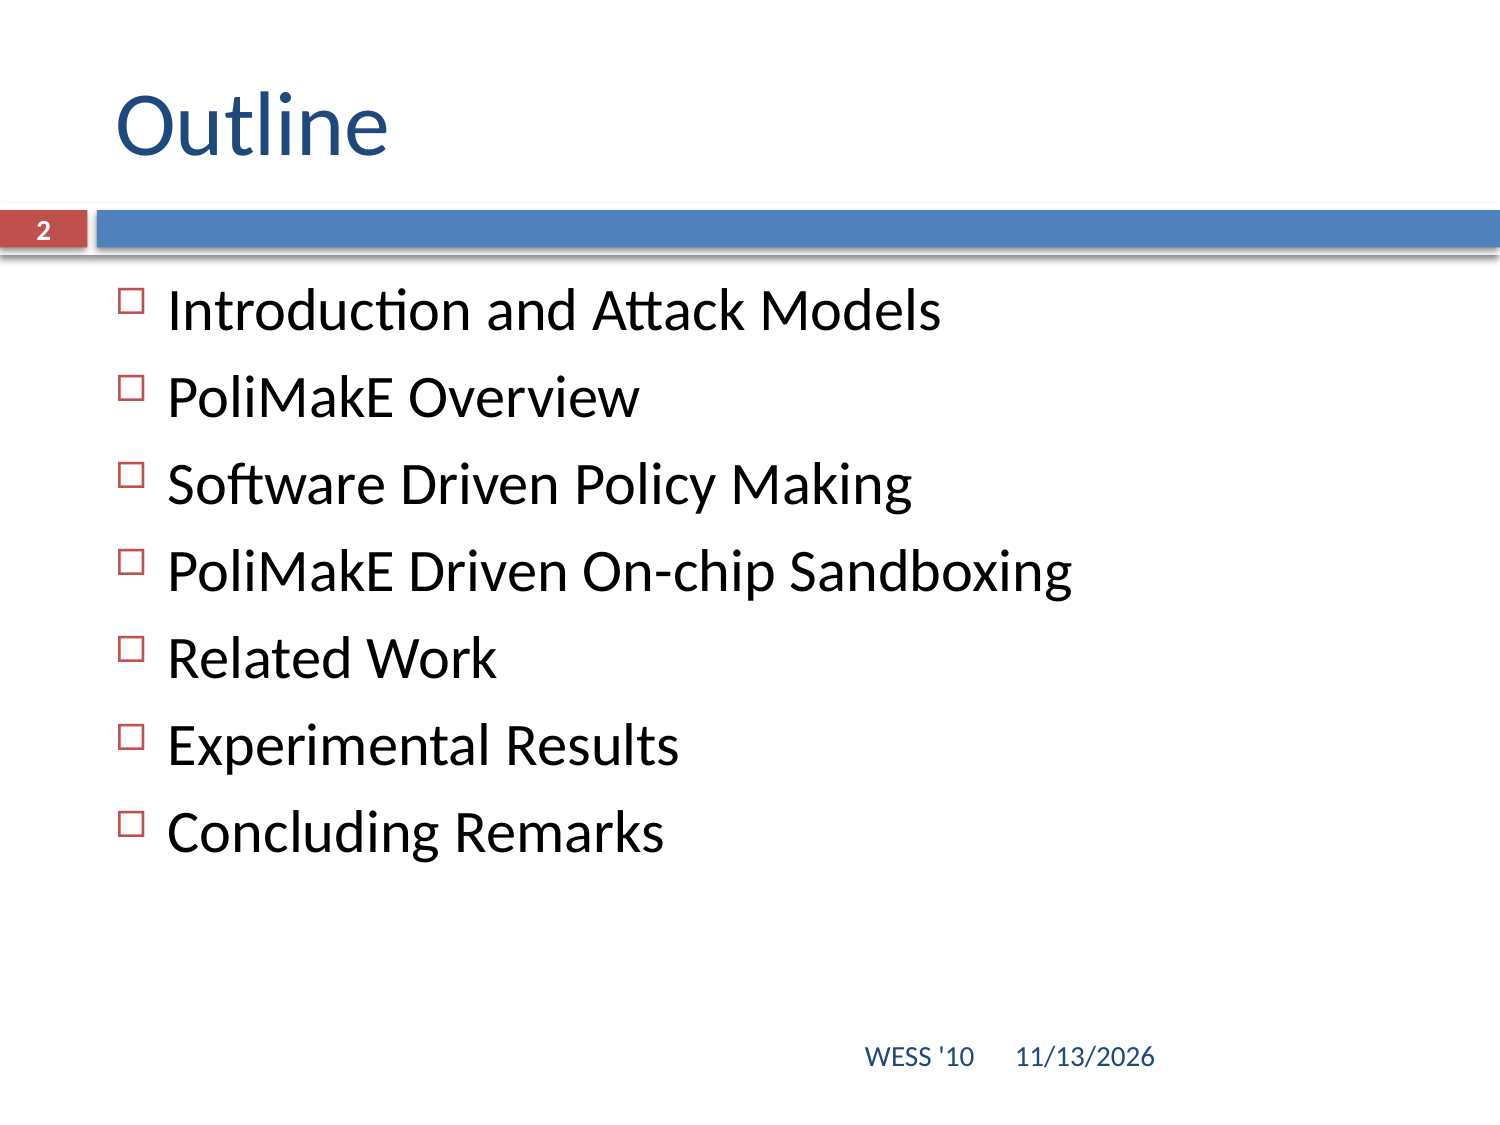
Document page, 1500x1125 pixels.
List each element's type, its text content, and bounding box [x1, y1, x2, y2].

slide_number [999, 1025, 1438, 1085]
title Outline [100, 37, 1438, 200]
slide_number 2 [0, 208, 88, 249]
footer WESS '10 [99, 1024, 990, 1085]
list Introduction and Attack Models PoliMakE Overview Software Driven Policy Making PoliMakE Driven On-chip Sandboxing Related Work Experimental Results Concluding Remarks [100, 262, 1438, 1000]
